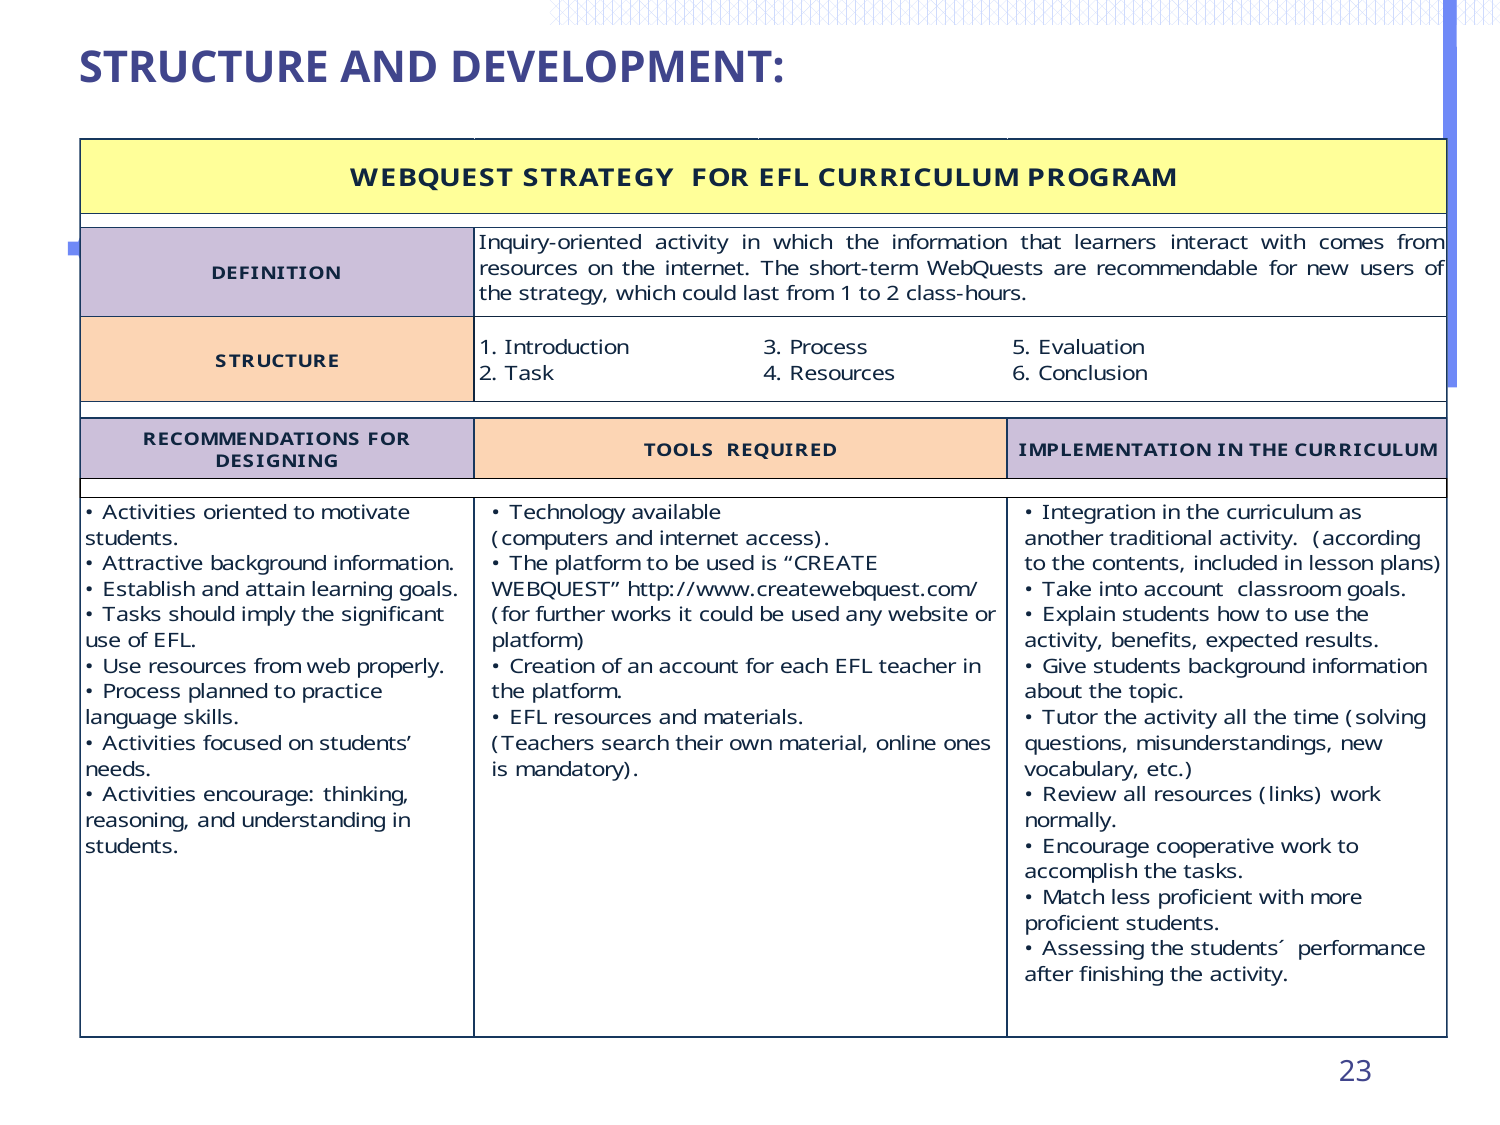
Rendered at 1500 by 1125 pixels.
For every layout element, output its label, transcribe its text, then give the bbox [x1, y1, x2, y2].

text_box STRUCTURE AND DEVELOPMENT: [29, 30, 1459, 991]
picture [78, 138, 1450, 1039]
slide_number 23 [1074, 1047, 1388, 1101]
